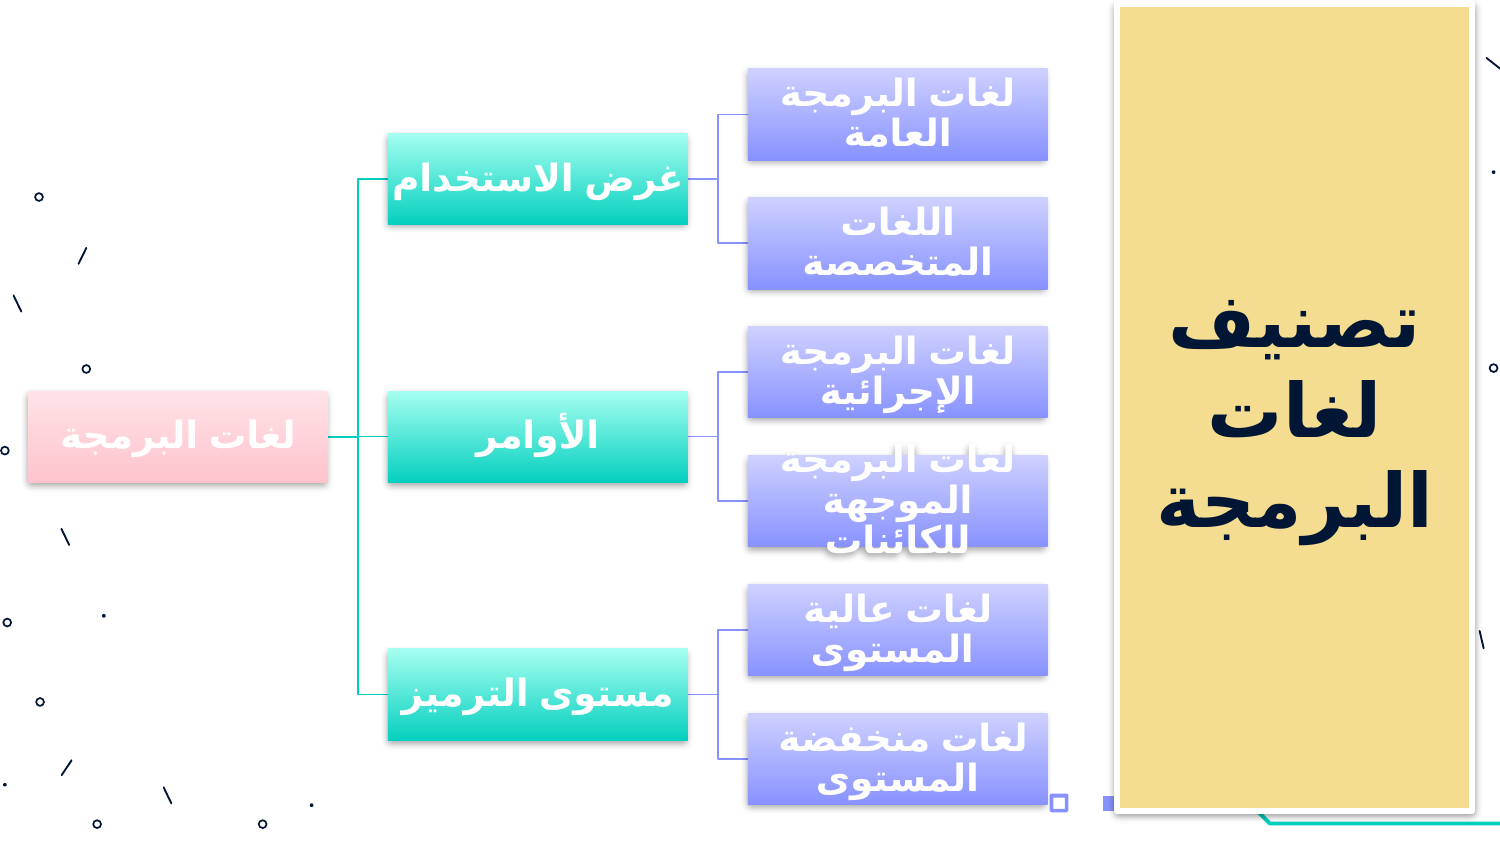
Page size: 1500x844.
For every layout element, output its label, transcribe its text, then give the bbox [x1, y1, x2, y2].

title تصنيف لغات البرمجة [1114, 0, 1475, 814]
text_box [27, 65, 1049, 808]
